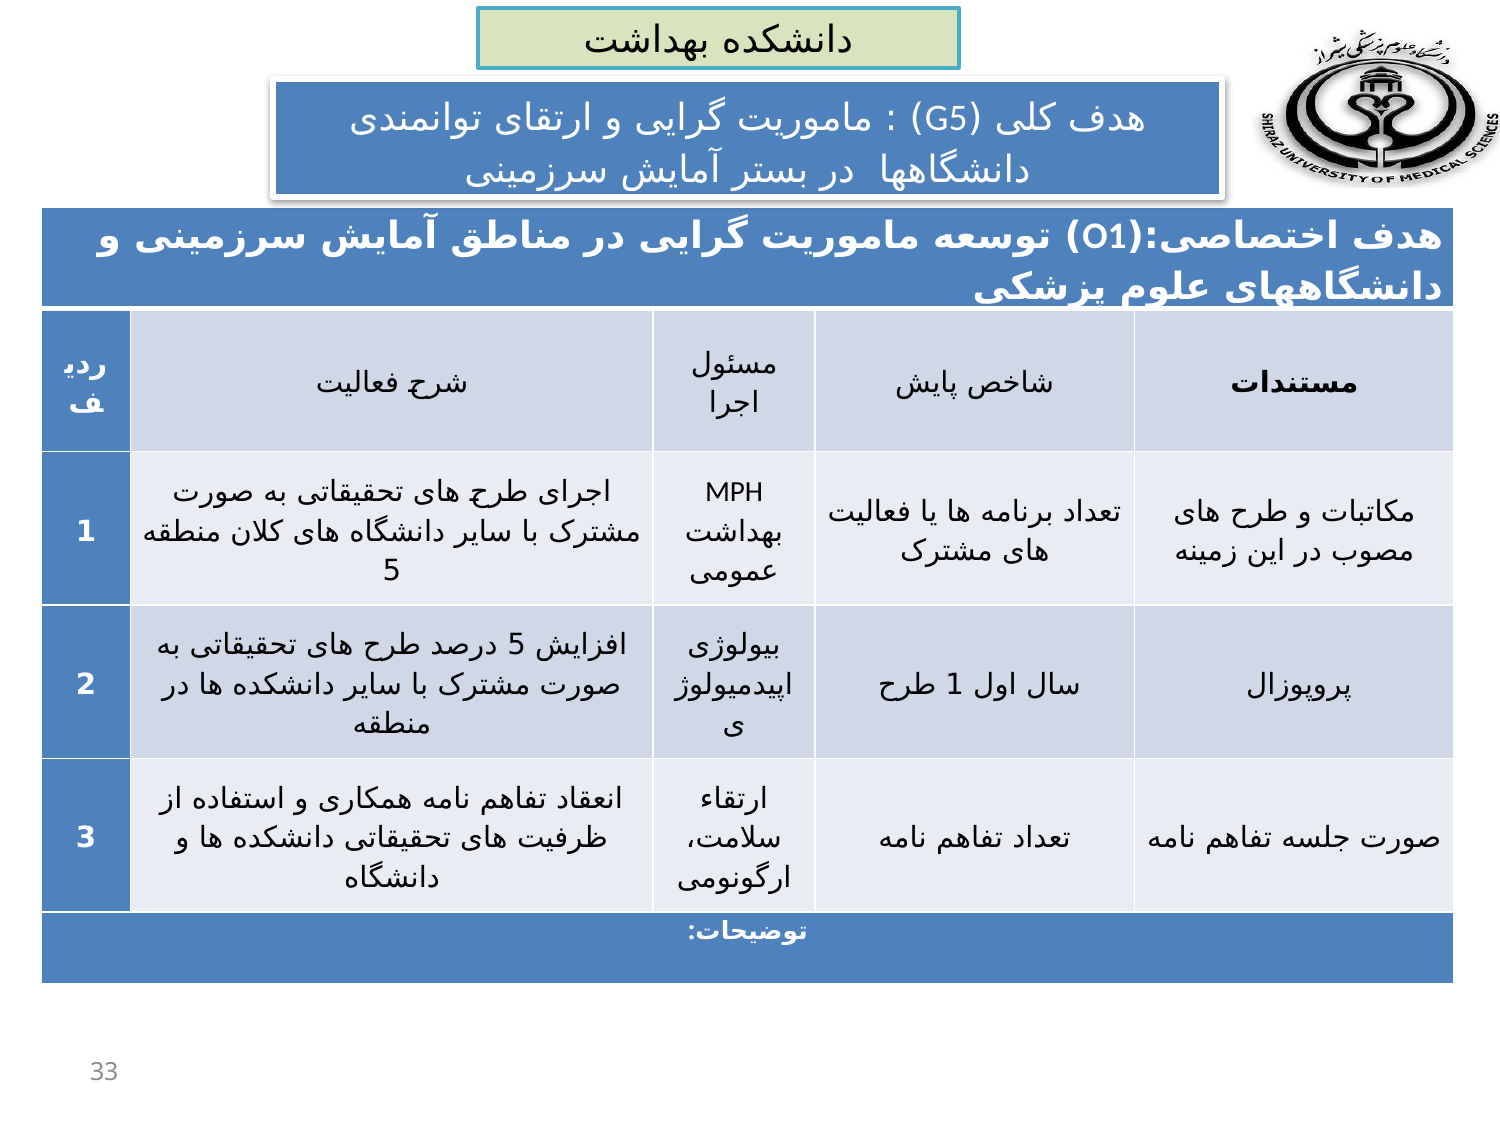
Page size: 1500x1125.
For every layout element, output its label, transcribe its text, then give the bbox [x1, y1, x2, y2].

table_cell 2 [42, 606, 130, 758]
table_cell 1 [42, 452, 130, 604]
table_cell مسئول اجرا [654, 311, 814, 451]
table_cell 3 [42, 759, 130, 911]
table_cell پروپوزال [1135, 606, 1453, 758]
table_cell شاخص پایش [816, 311, 1134, 451]
table_cell تعداد برنامه ها یا فعالیت های مشترک [816, 452, 1134, 604]
table_cell صورت جلسه تفاهم نامه [1135, 759, 1453, 911]
table_cell مستندات [1135, 311, 1453, 451]
table_cell توضیحات: [42, 913, 1453, 983]
table_cell افزایش 5 درصد طرح های تحقیقاتی به صورت مشترک با سایر دانشکده ها در منطقه [131, 606, 652, 758]
table_cell ارتقاء سلامت، ارگونومی [654, 759, 814, 911]
table_cell شرح فعالیت [131, 311, 652, 451]
table_cell سال اول 1 طرح [816, 606, 1134, 758]
text_box دانشکده بهداشت [476, 6, 961, 70]
table_cell تعداد تفاهم نامه [816, 759, 1134, 911]
text_box هدف کلی (G5) : ماموریت گرایی و ارتقای توانمندی دانشگاهها در بستر آمایش سرزمینی [270, 76, 1225, 200]
table_cell مکاتبات و طرح های مصوب در این زمینه [1135, 452, 1453, 604]
table_cell اجرای طرح های تحقیقاتی به صورت مشترک با سایر دانشگاه های کلان منطقه 5 [131, 452, 652, 604]
table_cell MPH بهداشت عمومی [654, 452, 814, 604]
table_cell ردیف [42, 311, 130, 451]
slide_number 33 [75, 1042, 425, 1103]
table_cell انعقاد تفاهم نامه همکاری و استفاده از ظرفیت های تحقیقاتی دانشکده ها و دانشگاه [131, 759, 652, 911]
picture [1241, 23, 1500, 188]
table_cell بیولوژی اپیدمیولوژی [654, 606, 814, 758]
table_header هدف اختصاصی:(O1) توسعه ماموریت گرایی در مناطق آمایش سرزمینی و دانشگاههای علوم پزشکی [42, 208, 1453, 306]
